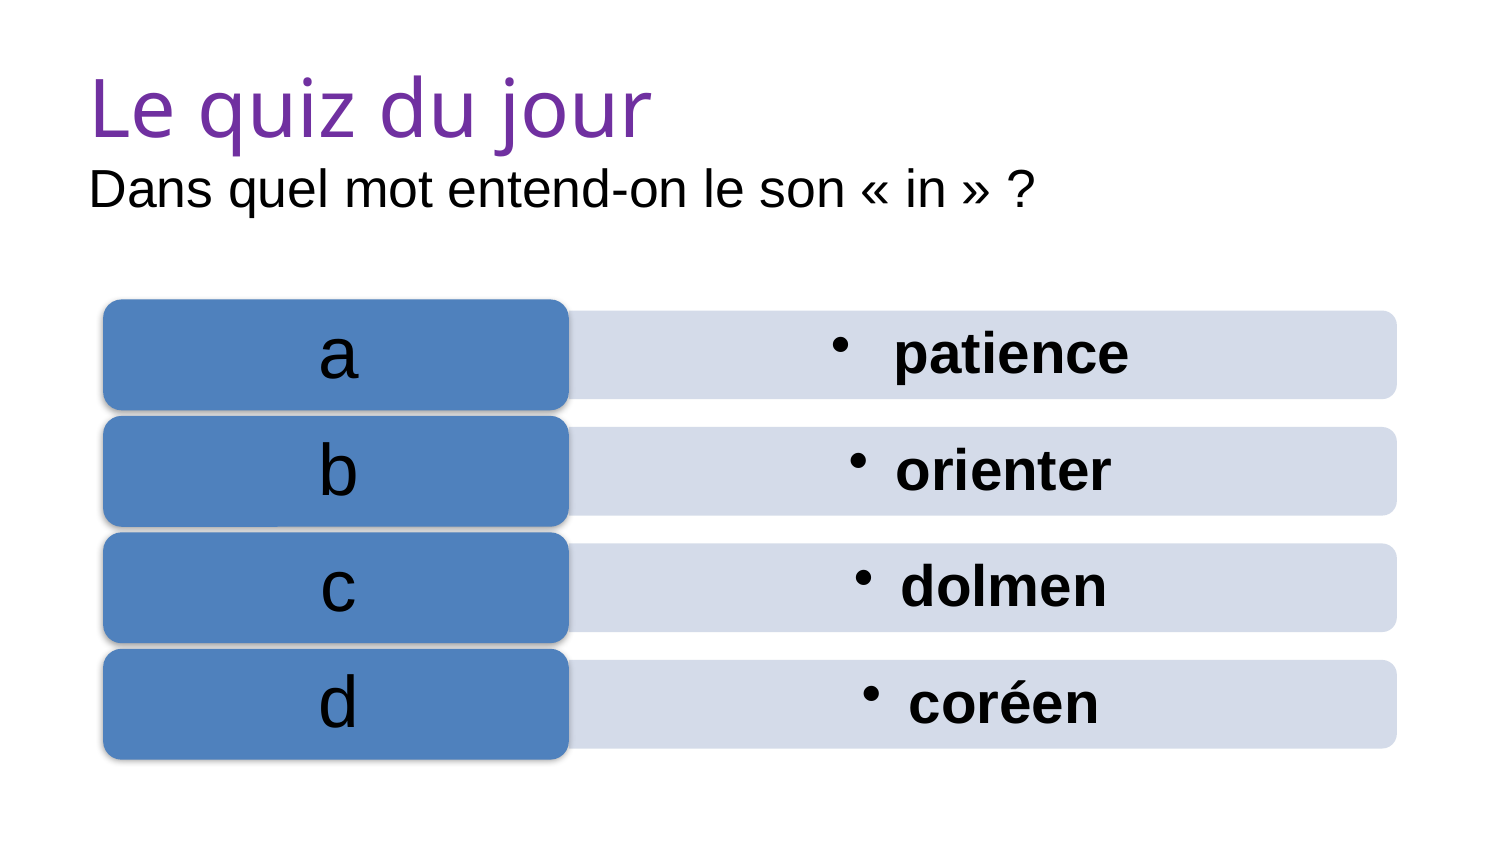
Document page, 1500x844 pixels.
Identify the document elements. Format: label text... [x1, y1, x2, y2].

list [102, 298, 1398, 761]
title Le quiz du jour Dans quel mot entend-on le son « in » ? [88, 55, 1383, 219]
